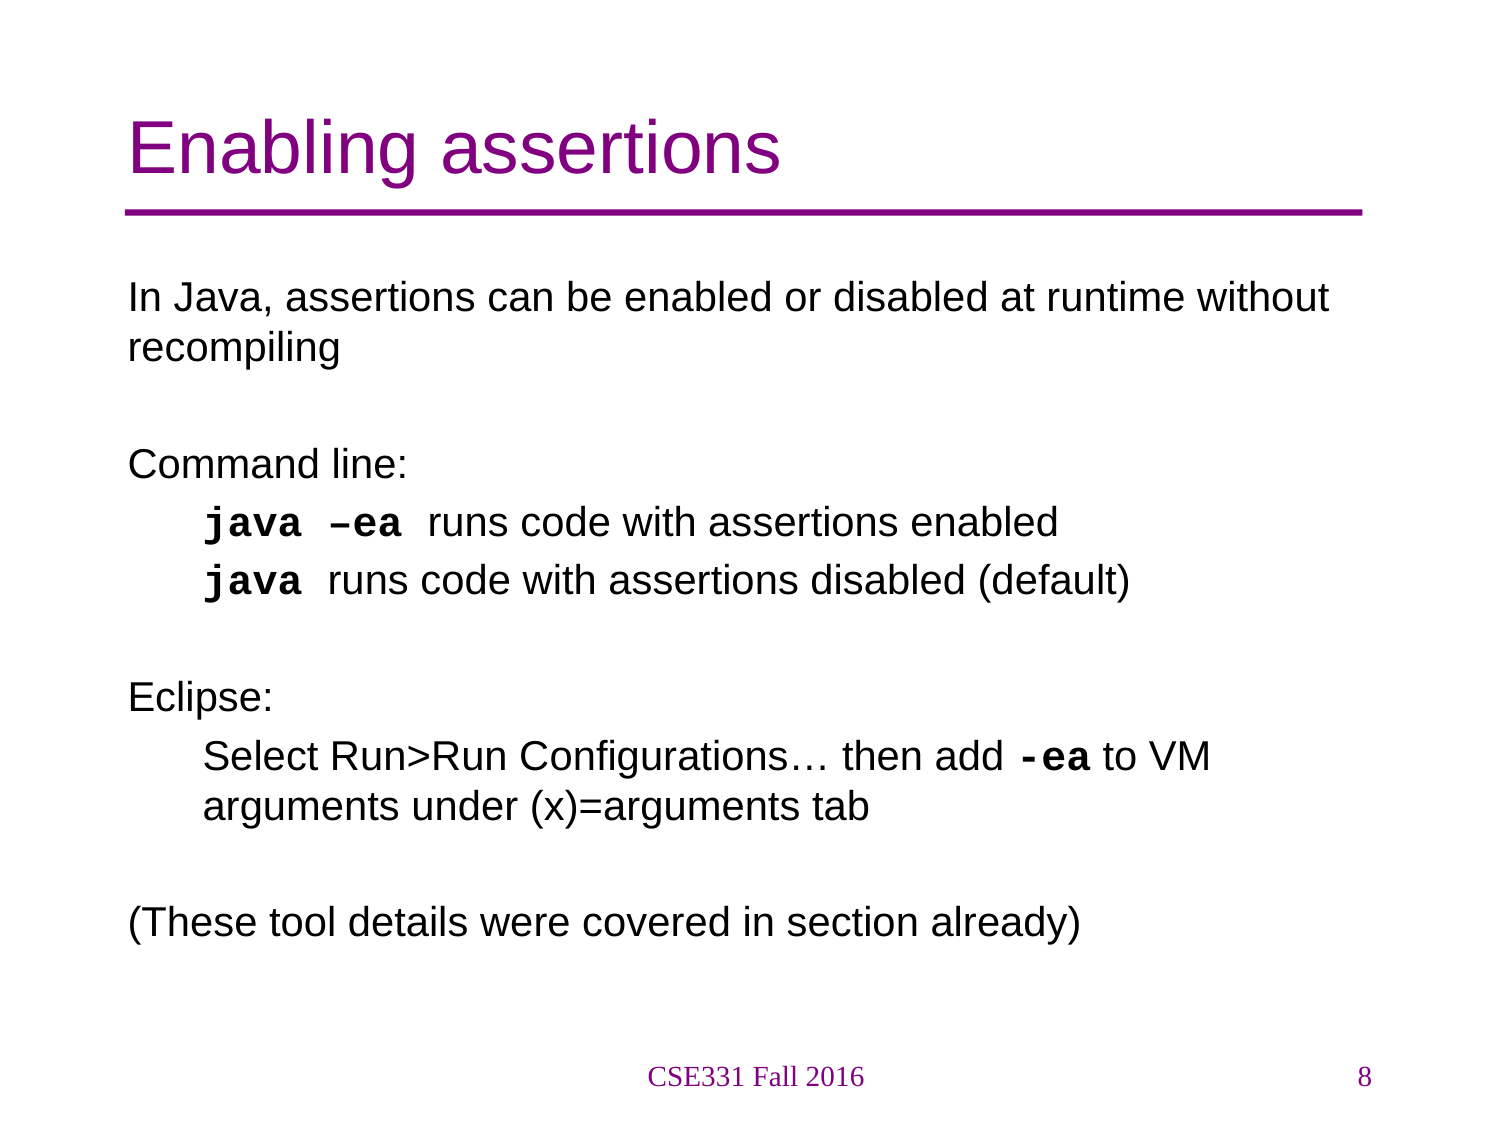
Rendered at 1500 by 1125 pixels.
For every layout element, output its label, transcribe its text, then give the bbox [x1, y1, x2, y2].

list In Java, assertions can be enabled or disabled at runtime without recompiling Command line: java –ea runs code with assertions enabled java runs code with assertions disabled (default) Eclipse: Select Run>Run Configurations… then add -ea to VM arguments under (x)=arguments tab (These tool details were covered in section already) [112, 262, 1413, 1000]
title Enabling assertions [112, 50, 1388, 238]
slide_number 8 [1074, 1049, 1388, 1125]
footer CSE331 Fall 2016 [474, 1049, 1038, 1125]
